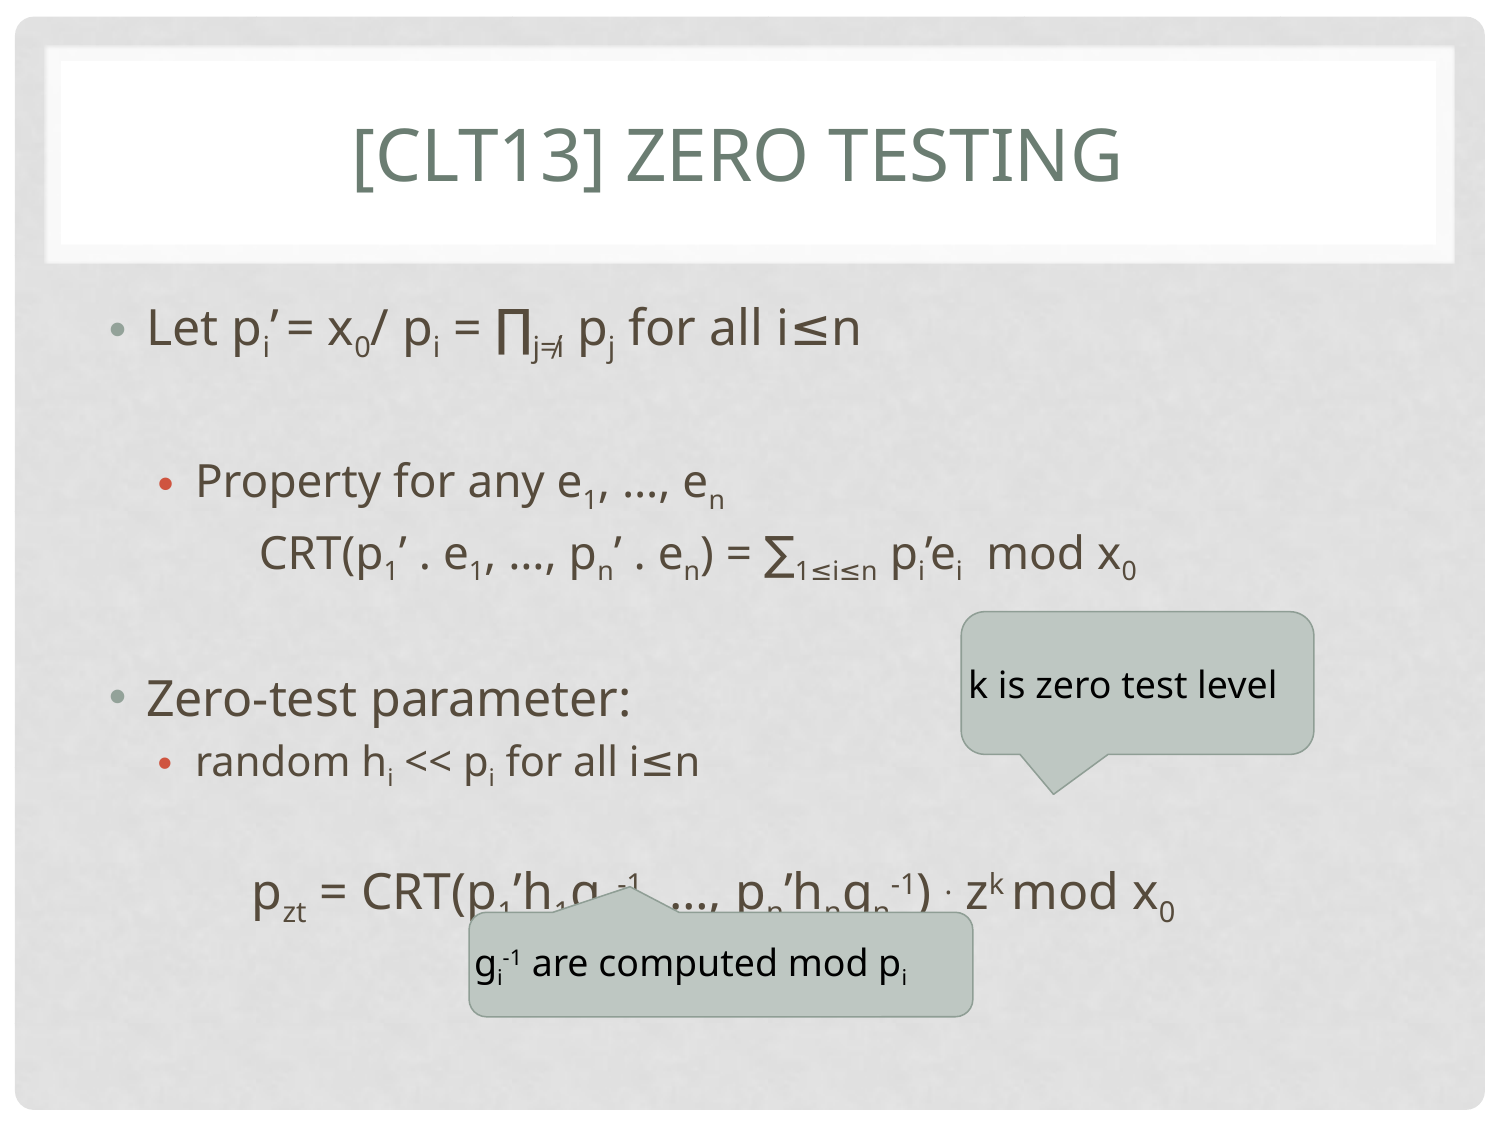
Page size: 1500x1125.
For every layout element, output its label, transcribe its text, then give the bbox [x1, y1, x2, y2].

text_box k is zero test level [960, 610, 1315, 795]
text_box gi-1 are computed mod pi [468, 885, 974, 1018]
list Let pi’ = x0/ pi = ∏j≠i pj for all i≤n Property for any e1, …, en CRT(p1’ . e1, …, pn’ . en) = ∑1≤i≤n pi’ei mod x0 Zero-test parameter: random hi << pi for all i≤n pzt = CRT(p1’h1g1-1, …, pn’hngn-1) . zk mod x0 [75, 287, 1425, 1005]
title [CLT13] Zero testing [69, 66, 1425, 238]
